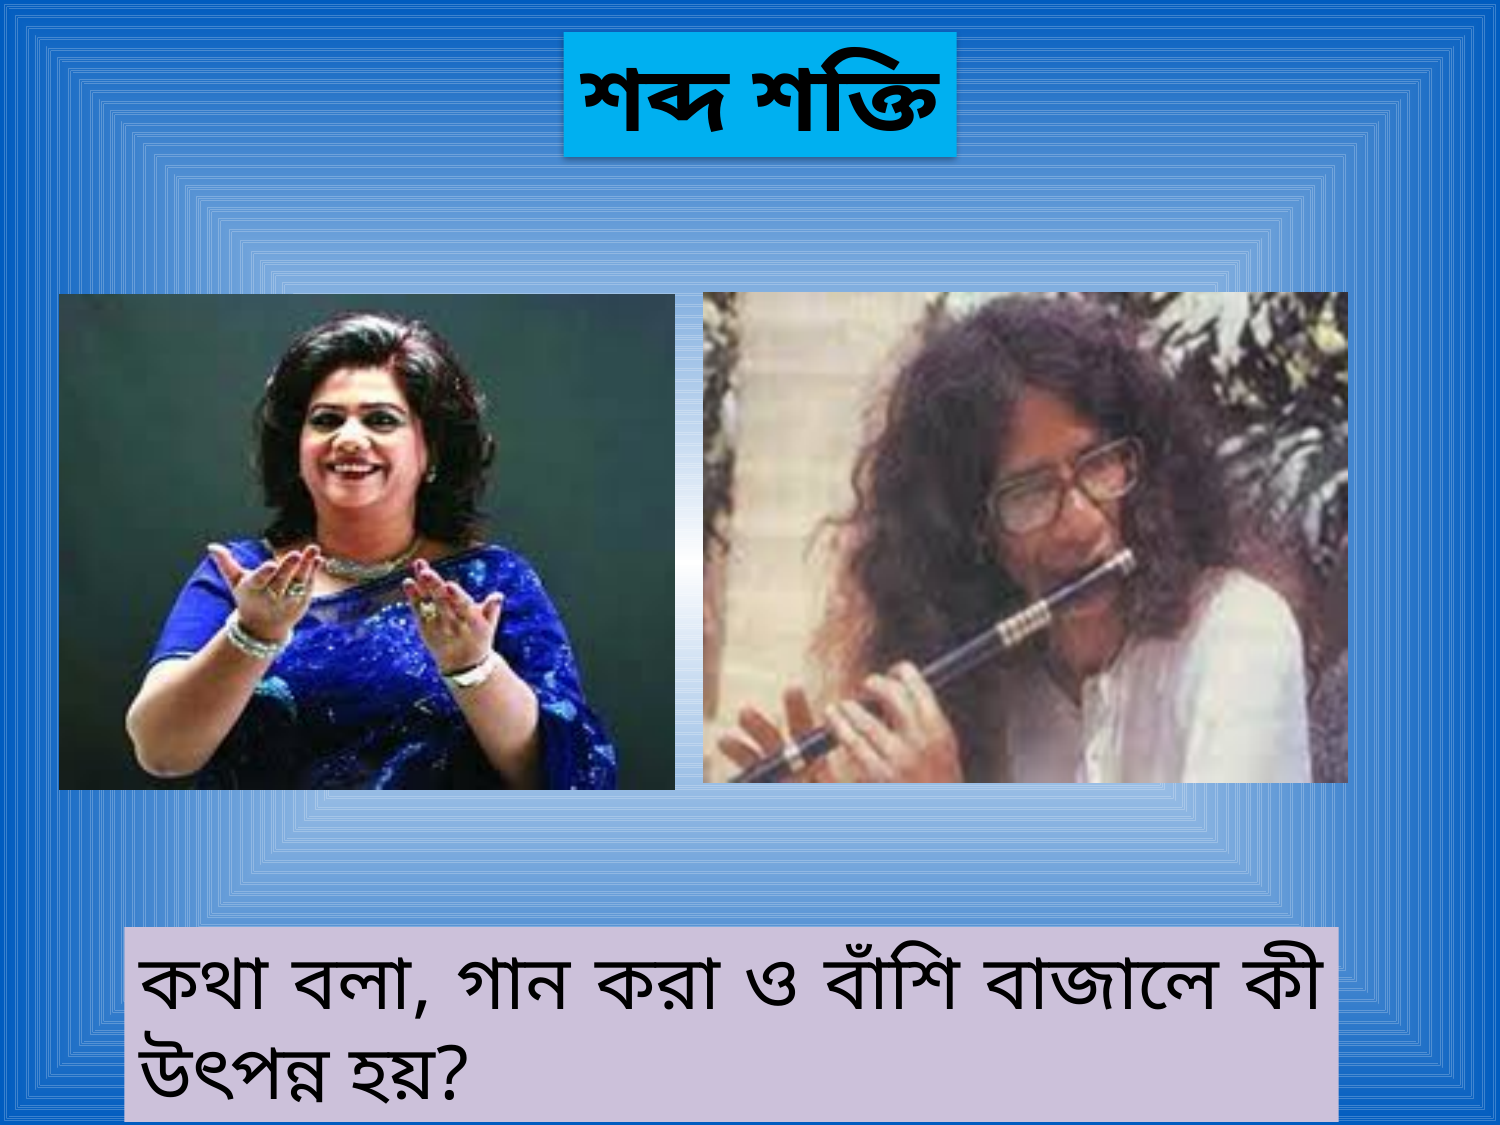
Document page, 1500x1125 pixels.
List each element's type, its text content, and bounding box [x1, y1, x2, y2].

text_box শব্দ শক্তি [563, 31, 957, 158]
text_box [59, 292, 1348, 790]
text_box কথা বলা, গান করা ও বাঁশি বাজালে কী উৎপন্ন হয়? [124, 927, 1339, 1122]
